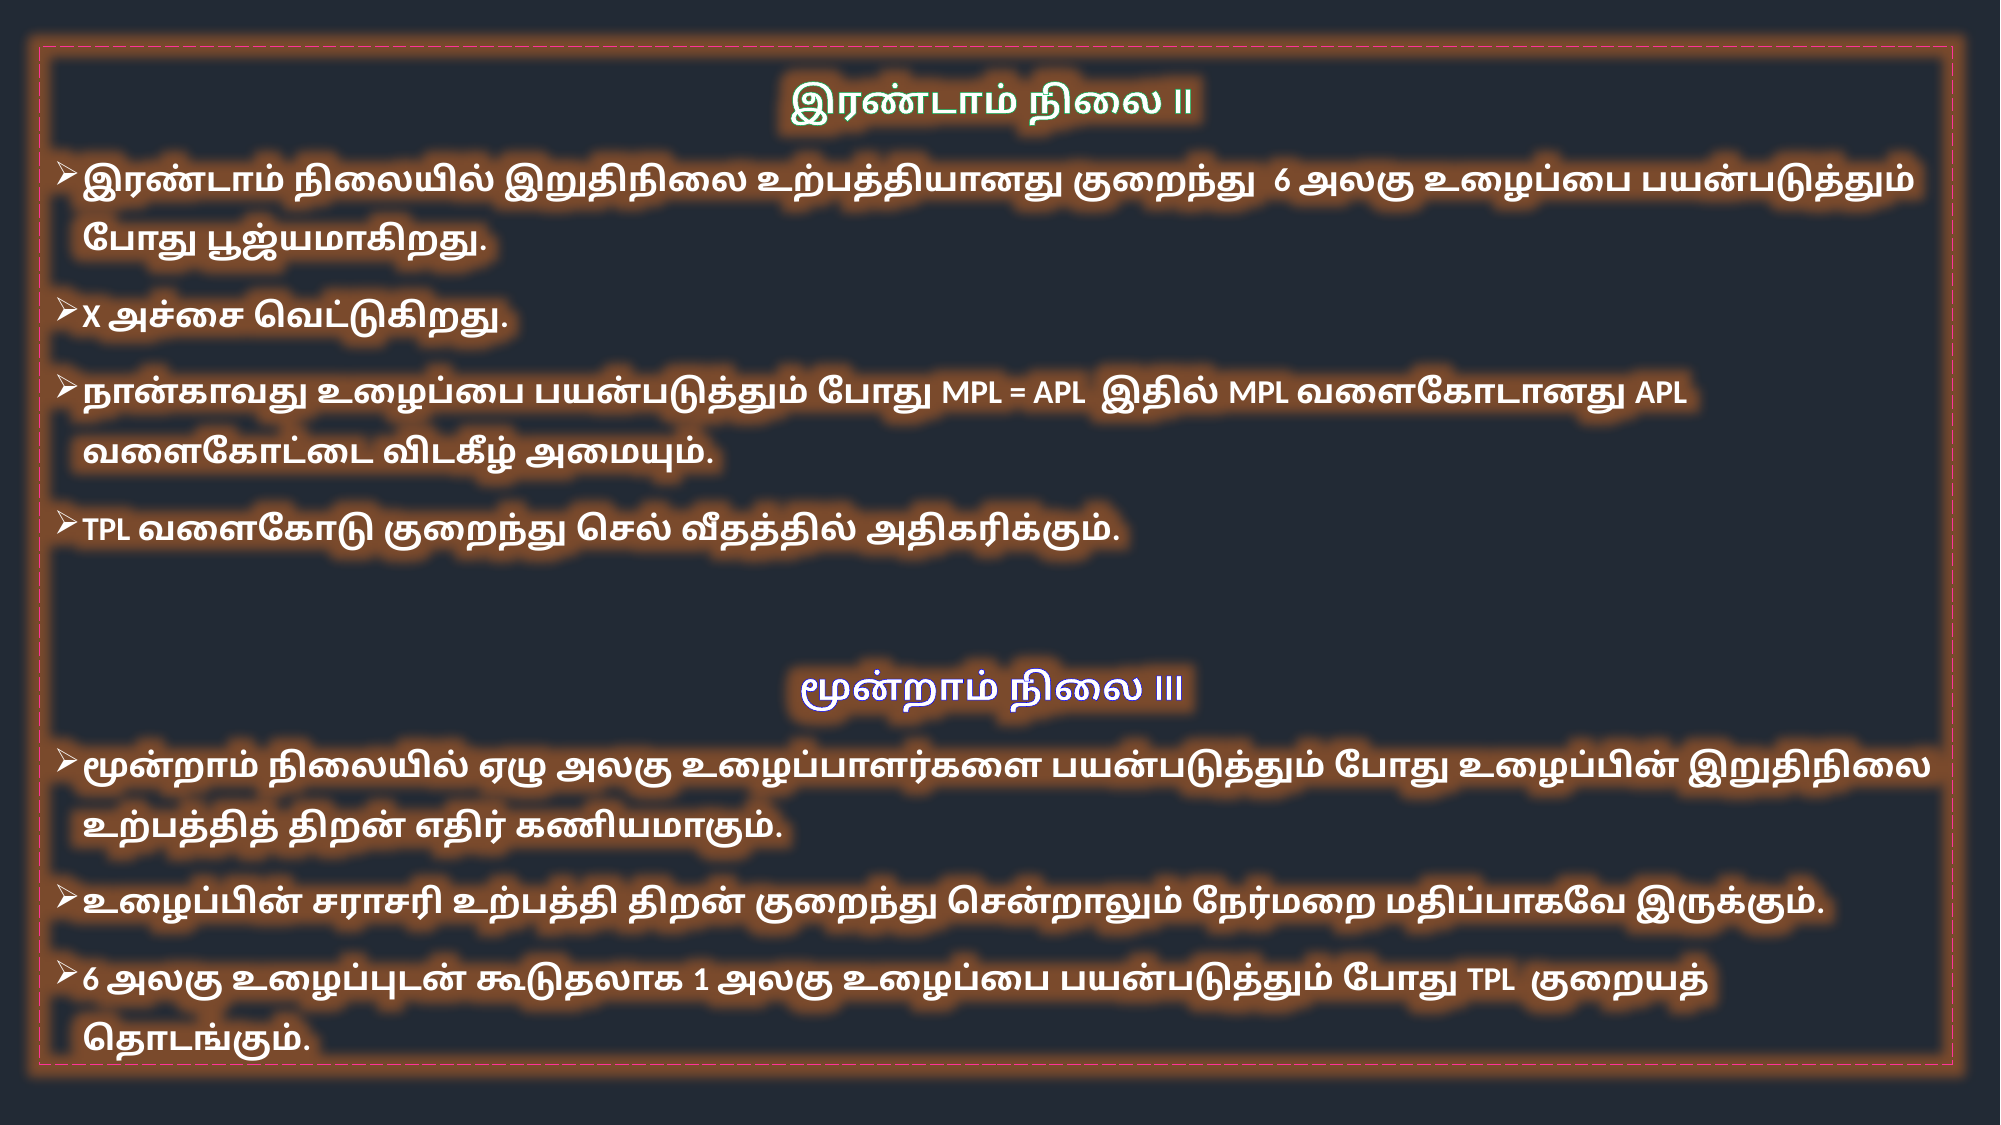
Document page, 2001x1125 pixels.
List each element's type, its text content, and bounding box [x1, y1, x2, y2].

text_box இரண்டாம் நிலை II இரண்டாம் நிலையில் இறுதிநிலை உற்பத்தியானது குறைந்து 6 அலகு உழைப்பை பயன்படுத்தும் போது பூஜ்யமாகிறது. X அச்சை வெட்டுகிறது. நான்காவது உழைப்பை பயன்படுத்தும் போது MPL = APL இதில் MPL வளைகோடானது APL வளைகோட்டை விடகீழ் அமையும். TPL வளைகோடு குறைந்து செல் வீதத்தில் அதிகரிக்கும். மூன்றாம் நிலை III மூன்றாம் நிலையில் ஏழு அலகு உழைப்பாளர்களை பயன்படுத்தும் போது உழைப்பின் இறுதிநிலை உற்பத்தித் திறன் எதிர் கணியமாகும். உழைப்பின் சராசரி உற்பத்தி திறன் குறைந்து சென்றாலும் நேர்மறை மதிப்பாகவே இருக்கும். 6 அலகு உழைப்புடன் கூடுதலாக 1 அலகு உழைப்பை பயன்படுத்தும் போது TPL குறையத் தொடங்கும். [39, 46, 1953, 1065]
